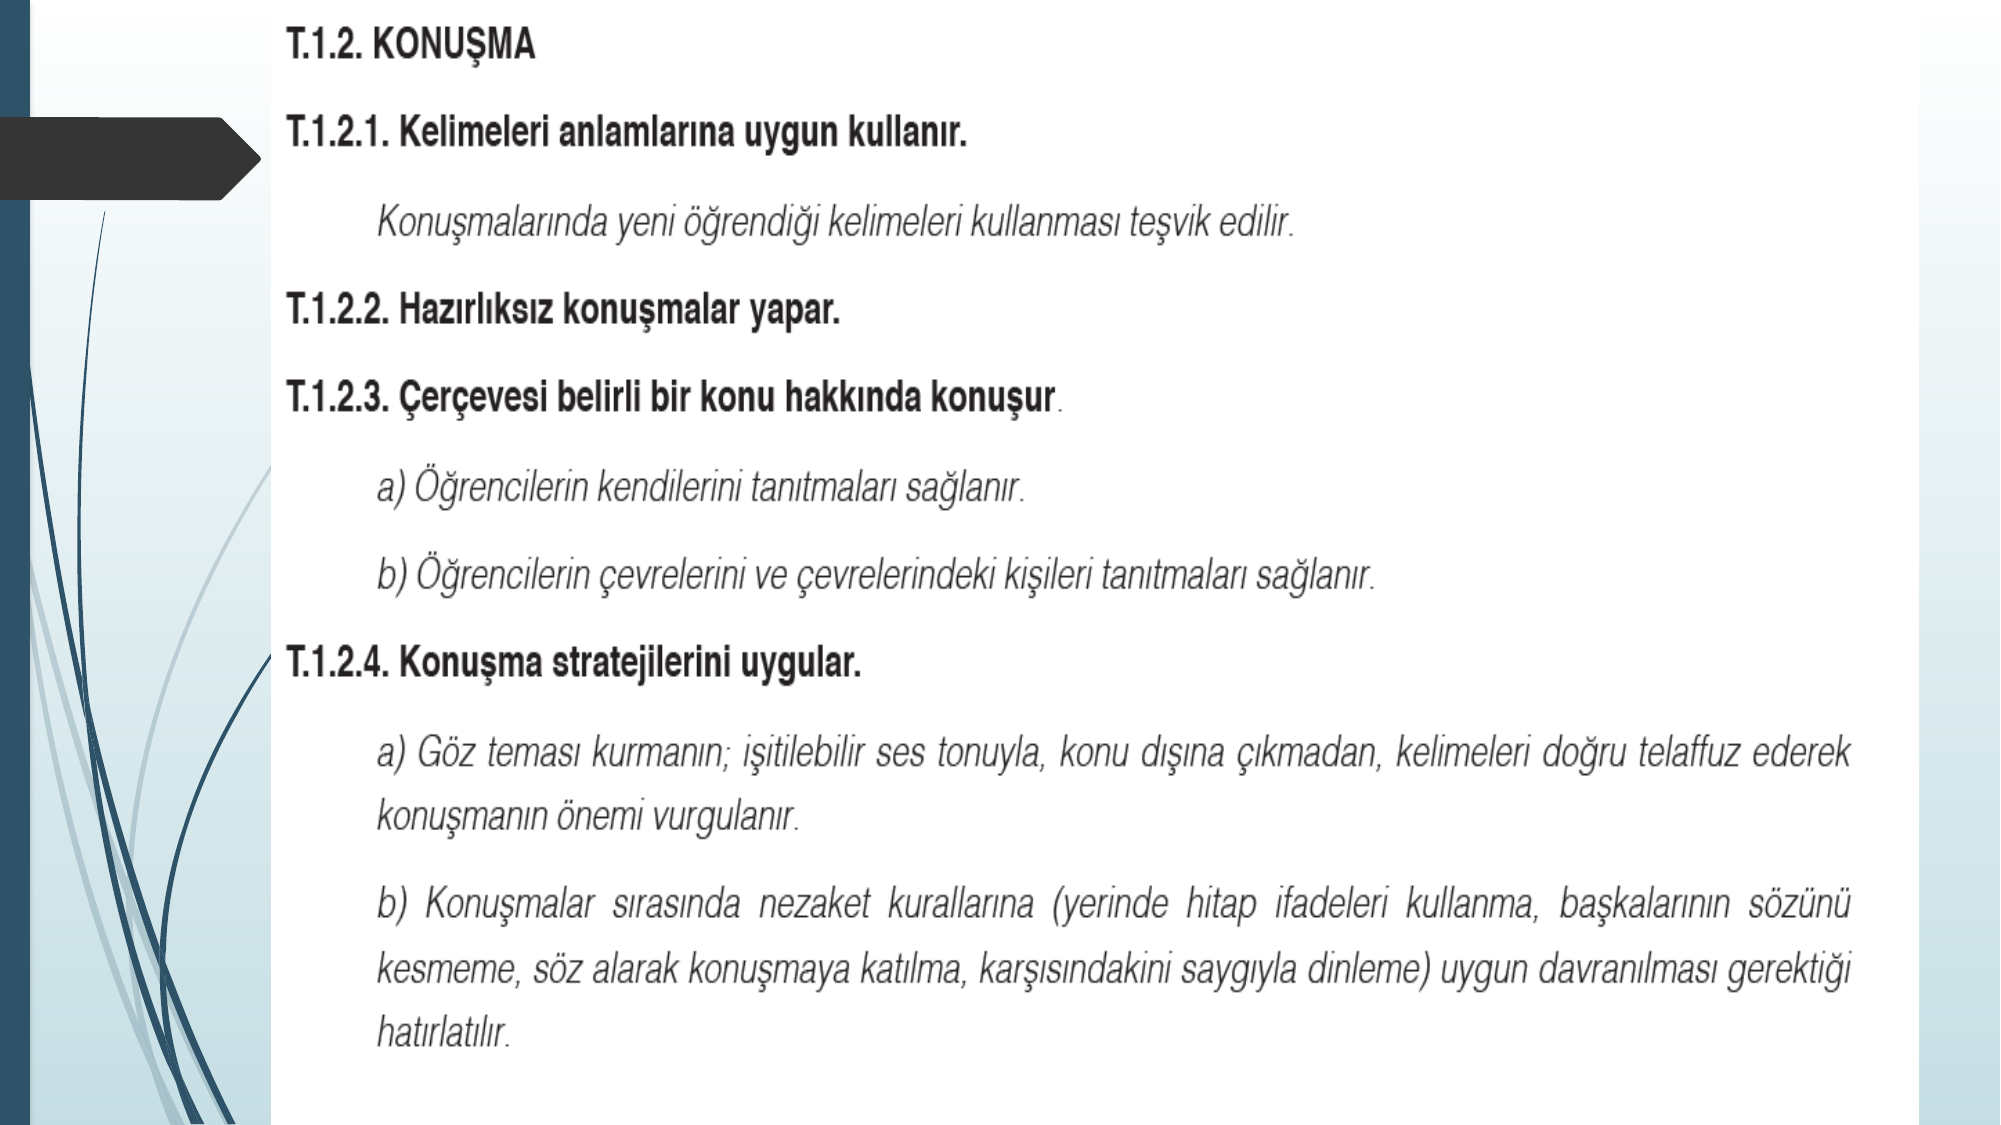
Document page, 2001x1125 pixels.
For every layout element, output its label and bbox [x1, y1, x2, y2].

picture [270, 0, 1920, 1125]
